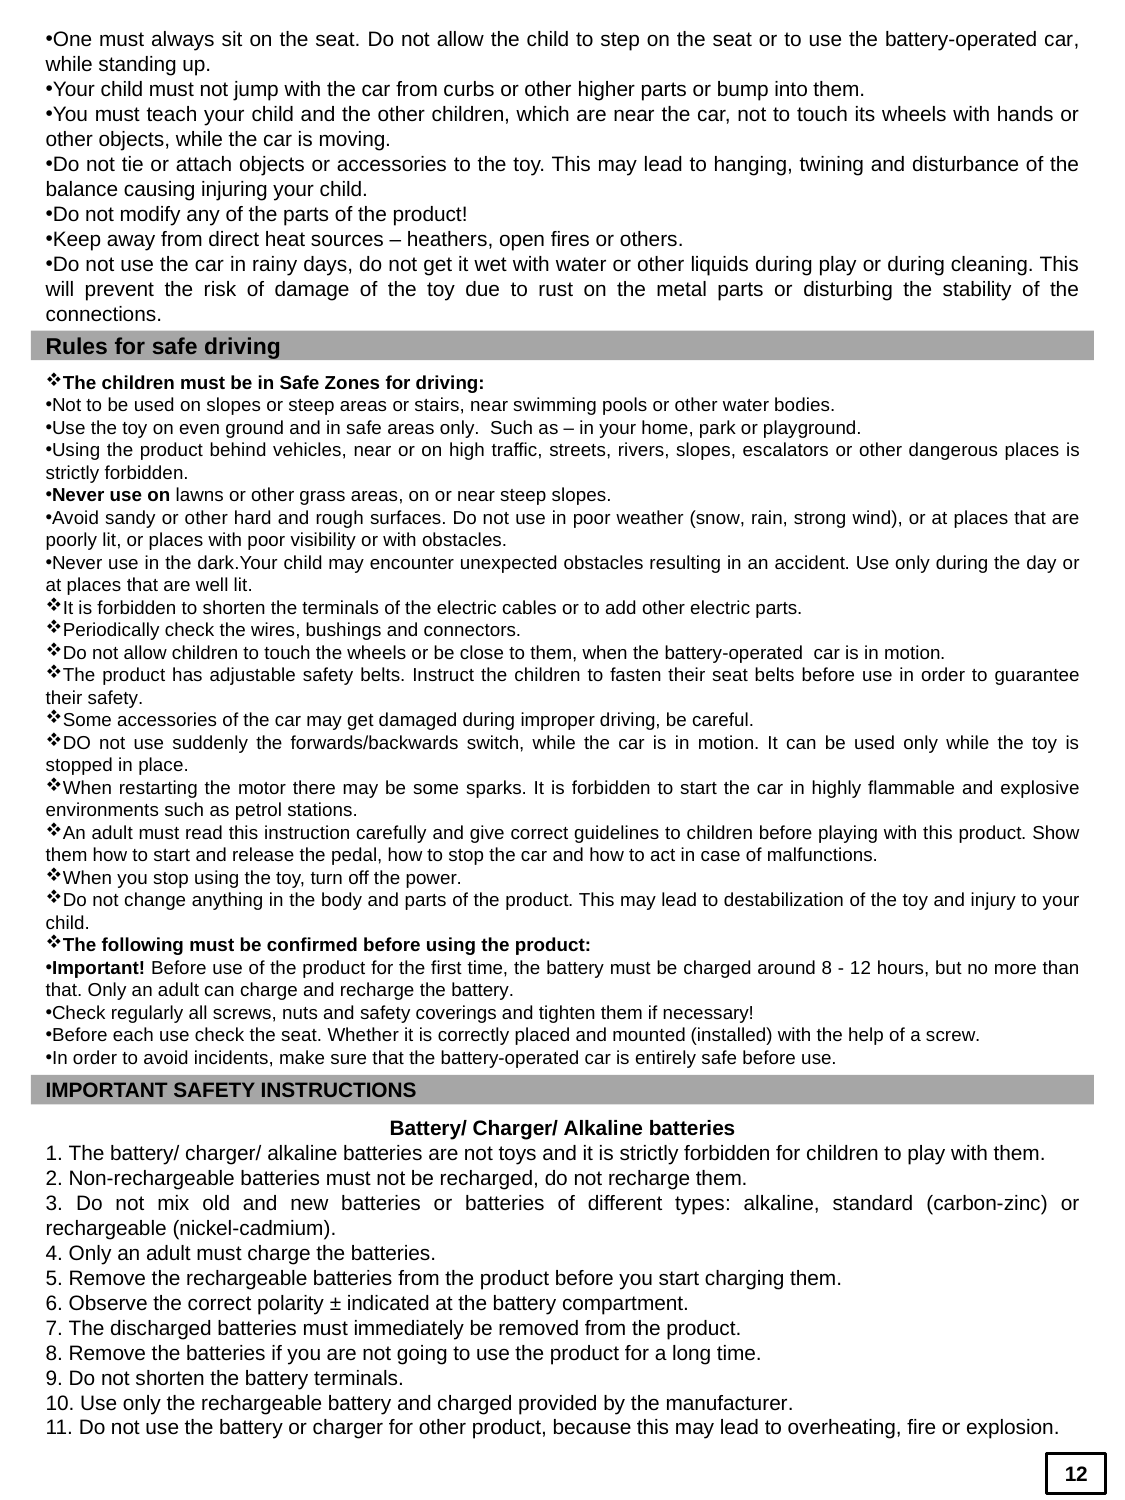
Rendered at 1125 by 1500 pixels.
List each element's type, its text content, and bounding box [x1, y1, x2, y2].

text_box Rules for safe driving [30, 333, 1094, 361]
text_box Battery/ Charger/ Alkaline batteries 1. The battery/ charger/ alkaline batteries are not toys and it is strictly forbidden for children to play with them. 2. Non-rechargeable batteries must not be recharged, do not recharge them. 3. Do not mix old and new batteries or batteries of different types: alkaline, standard (carbon-zinc) or rechargeable (nickel-cadmium). 4. Only an adult must charge the batteries. 5. Remove the rechargeable batteries from the product before you start charging them. 6. Observe the correct polarity ± indicated at the battery compartment. 7. The discharged batteries must immediately be removed from the product. 8. Remove the batteries if you are not going to use the product for a long time. 9. Do not shorten the battery terminals. 10. Use only the rechargeable battery and charged provided by the manufacturer. 11. Do not use the battery or charger for other product, because this may lead to overheating, fire or explosion. [30, 1107, 1094, 1447]
text_box IMPORTANT SAFETY INSTRUCTIONS [30, 1074, 1094, 1105]
text_box The children must be in Safe Zones for driving: Not to be used on slopes or steep areas or stairs, near swimming pools or other water bodies. Use the toy on even ground and in safe areas only. Such as – in your home, park or playground. Using the product behind vehicles, near or on high traffic, streets, rivers, slopes, escalators or other dangerous places is strictly forbidden. Never use on lawns or other grass areas, on or near steep slopes. Avoid sandy or other hard and rough surfaces. Do not use in poor weather (snow, rain, strong wind), or at places that are poorly lit, or places with poor visibility or with obstacles. Never use in the dark.Your child may encounter unexpected obstacles resulting in an accident. Use only during the day or at places that are well lit. It is forbidden to shorten the terminals of the electric cables or to add other electric parts. Periodically check the wires, bushings and connectors. Do not allow children to touch the wheels or be close to them, when the battery-operated car is in motion. The product has adjustable safety belts. Instruct the children to fasten their seat belts before use in order to guarantee their safety. Some accessories of the car may get damaged during improper driving, be careful. DO not use suddenly the forwards/backwards switch, while the car is in motion. It can be used only while the toy is stopped in place. When restarting the motor there may be some sparks. It is forbidden to start the car in highly flammable and explosive environments such as petrol stations. An adult must read this instruction carefully and give correct guidelines to children before playing with this product. Show them how to start and release the pedal, how to stop the car and how to act in case of malfunctions. When you stop using the toy, turn off the power. Do not change anything in the body and parts of the product. This may lead to destabilization of the toy and injury to your child. The following must be confirmed before using the product: Important! Before use of the product for the first time, the battery must be charged around 8 - 12 hours, but no more than that. Only an adult can charge and recharge the battery. Check regularly all screws, nuts and safety coverings and tighten them if necessary! Before each use check the seat. Whether it is correctly placed and mounted (installed) with the help of a screw. In order to avoid incidents, make sure that the battery-operated car is entirely safe before use. [30, 363, 1094, 1074]
text_box 12 [1046, 1453, 1106, 1494]
text_box One must always sit on the seat. Do not allow the child to step on the seat or to use the battery-operated car, while standing up. Your child must not jump with the car from curbs or other higher parts or bump into them. You must teach your child and the other children, which are near the car, not to touch its wheels with hands or other objects, while the car is moving. Do not tie or attach objects or accessories to the toy. This may lead to hanging, twining and disturbance of the balance causing injuring your child. Do not modify any of the parts of the product! Keep away from direct heat sources – heathers, open fires or others. Do not use the car in rainy days, do not get it wet with water or other liquids during play or during cleaning. This will prevent the risk of damage of the toy due to rust on the metal parts or disturbing the stability of the connections. [30, 18, 1094, 333]
